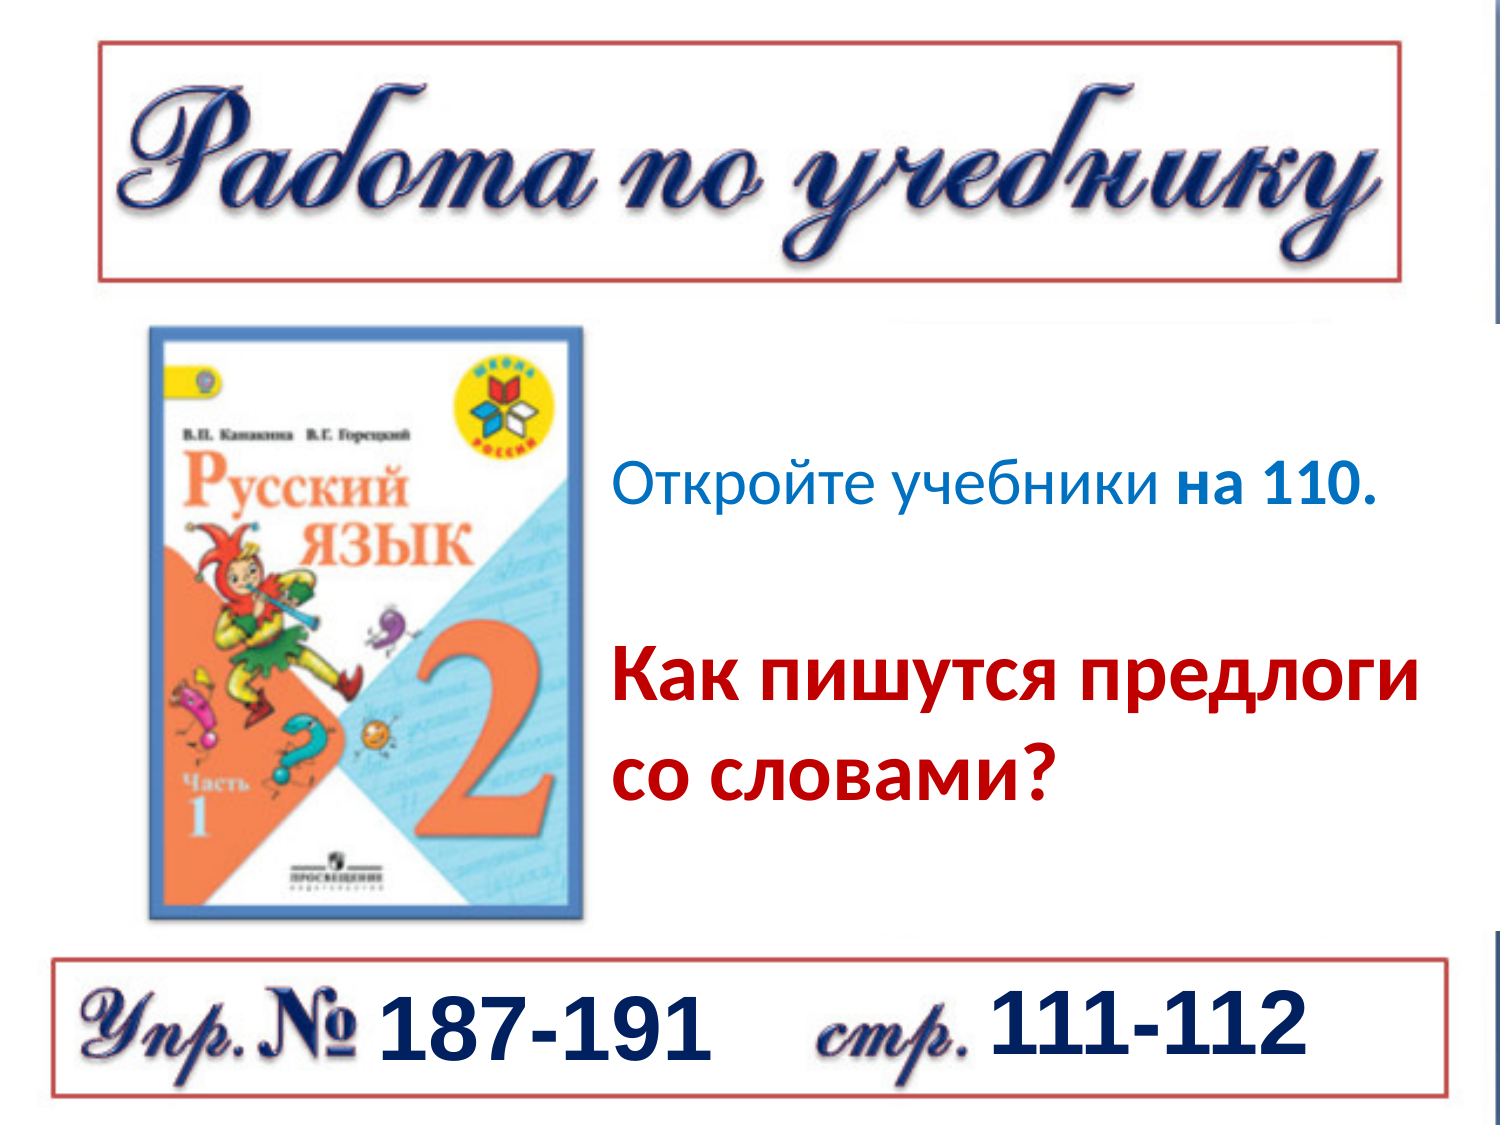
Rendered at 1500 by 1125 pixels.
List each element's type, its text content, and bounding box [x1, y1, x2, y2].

text_box 187-191 [362, 961, 729, 1087]
text_box Откройте учебники на 110. Как пишутся предлоги со словами? [594, 324, 1500, 931]
text_box 111-112 [950, 955, 1348, 1081]
picture [0, 0, 1500, 1125]
